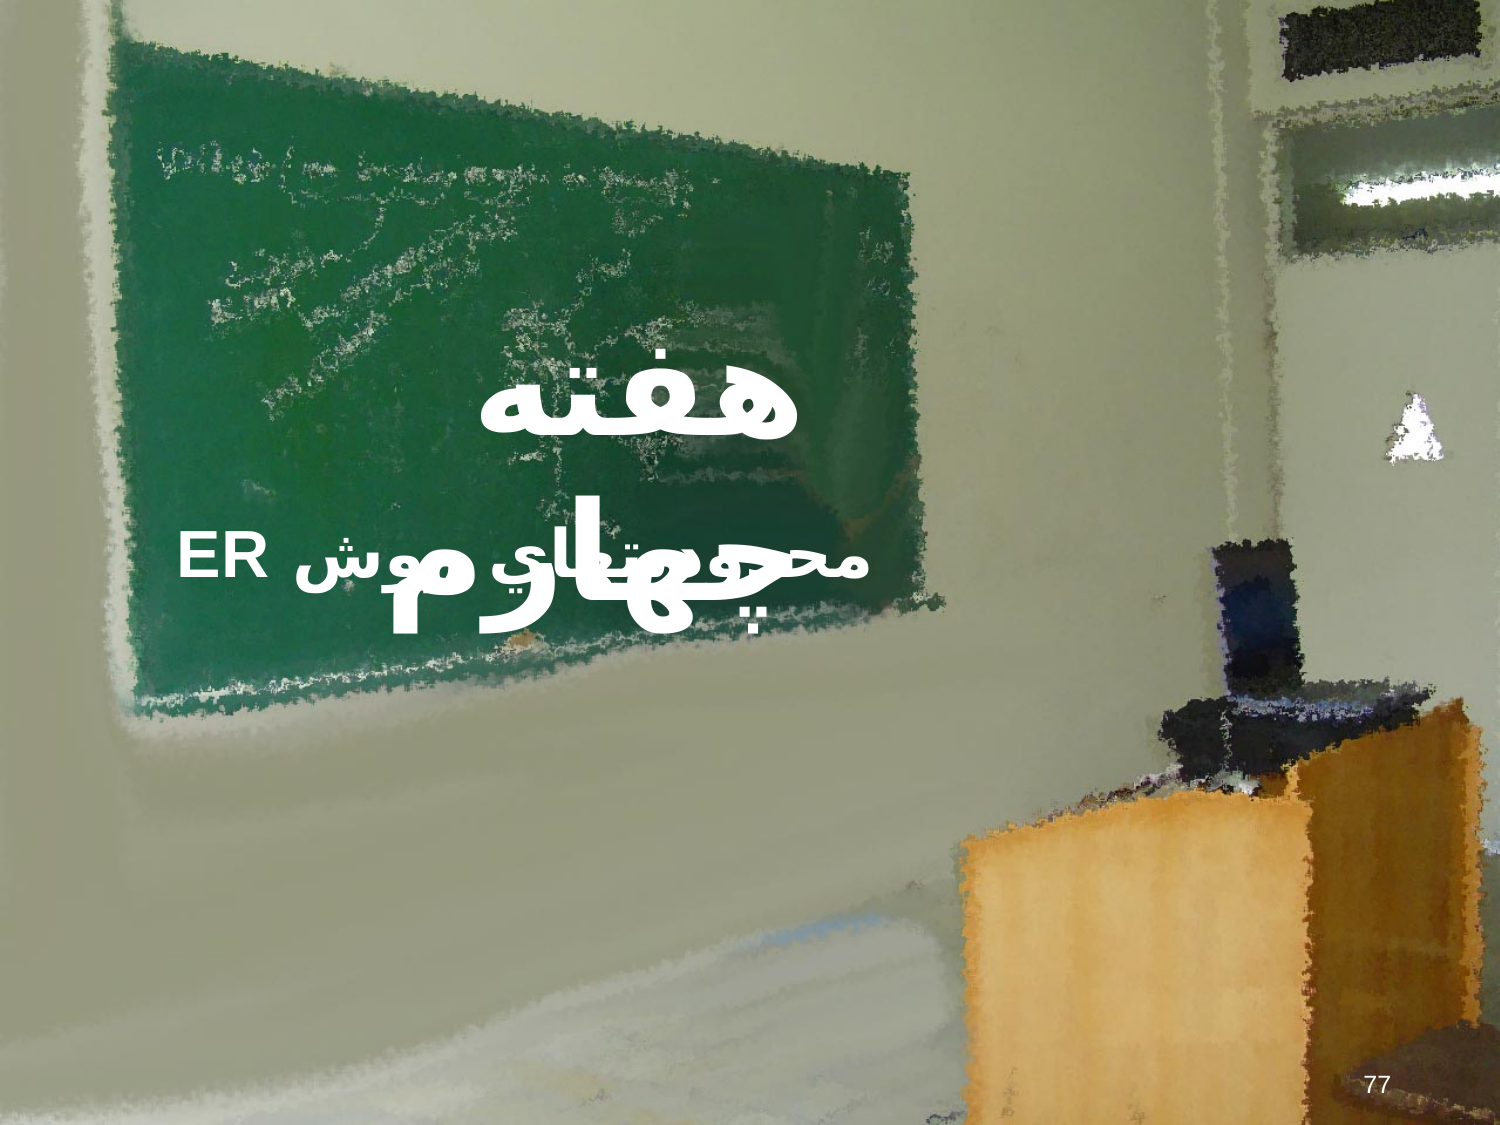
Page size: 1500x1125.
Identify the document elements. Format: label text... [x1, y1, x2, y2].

text_box هفته چهارم [159, 290, 821, 503]
text_box محدوديتهاي روش ER [123, 503, 927, 598]
text_box هفته چهارم [159, 598, 821, 636]
picture [0, 0, 1500, 1125]
slide_number 77 [1355, 1053, 1473, 1114]
